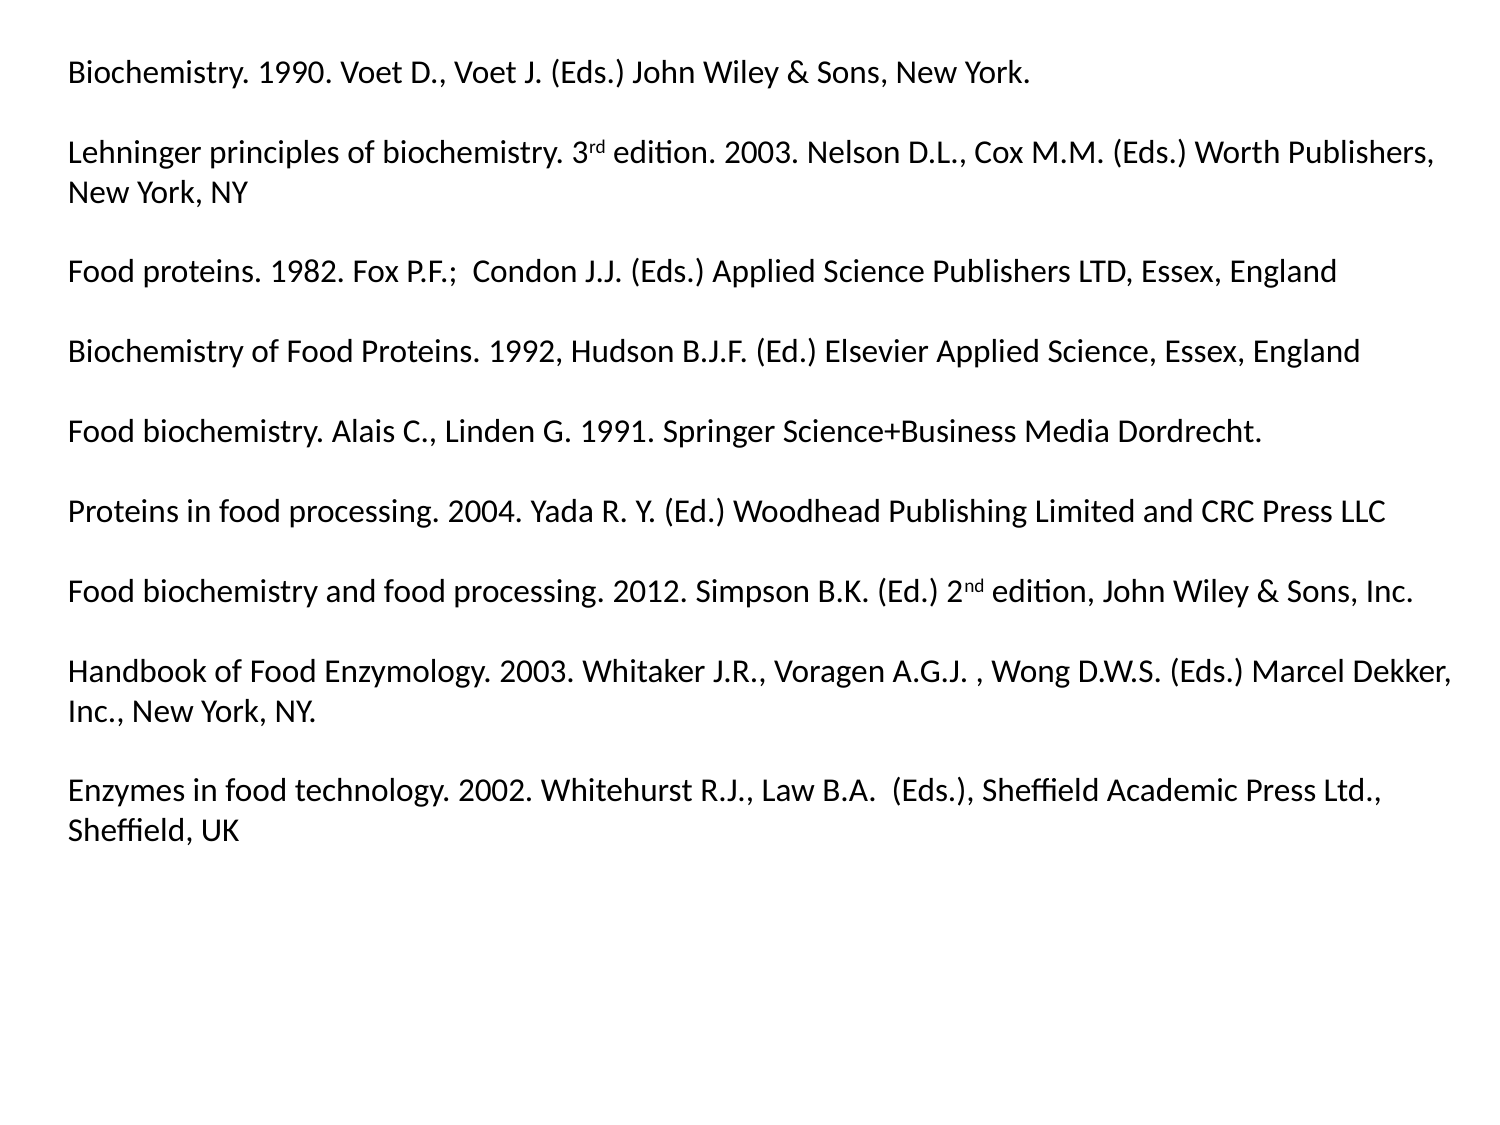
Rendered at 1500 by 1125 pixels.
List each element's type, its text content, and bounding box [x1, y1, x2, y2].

text_box Biochemistry. 1990. Voet D., Voet J. (Eds.) John Wiley & Sons, New York. Lehninger principles of biochemistry. 3rd edition. 2003. Nelson D.L., Cox M.M. (Eds.) Worth Publishers, New York, NY Food proteins. 1982. Fox P.F.; Condon J.J. (Eds.) Applied Science Publishers LTD, Essex, England Biochemistry of Food Proteins. 1992, Hudson B.J.F. (Ed.) Elsevier Applied Science, Essex, England Food biochemistry. Alais C., Linden G. 1991. Springer Science+Business Media Dordrecht. Proteins in food processing. 2004. Yada R. Y. (Ed.) Woodhead Publishing Limited and CRC Press LLC Food biochemistry and food processing. 2012. Simpson B.K. (Ed.) 2nd edition, John Wiley & Sons, Inc. Handbook of Food Enzymology. 2003. Whitaker J.R., Voragen A.G.J. , Wong D.W.S. (Eds.) Marcel Dekker, Inc., New York, NY. Enzymes in food technology. 2002. Whitehurst R.J., Law B.A. (Eds.), Sheffield Academic Press Ltd., Sheffield, UK [53, 42, 1500, 856]
